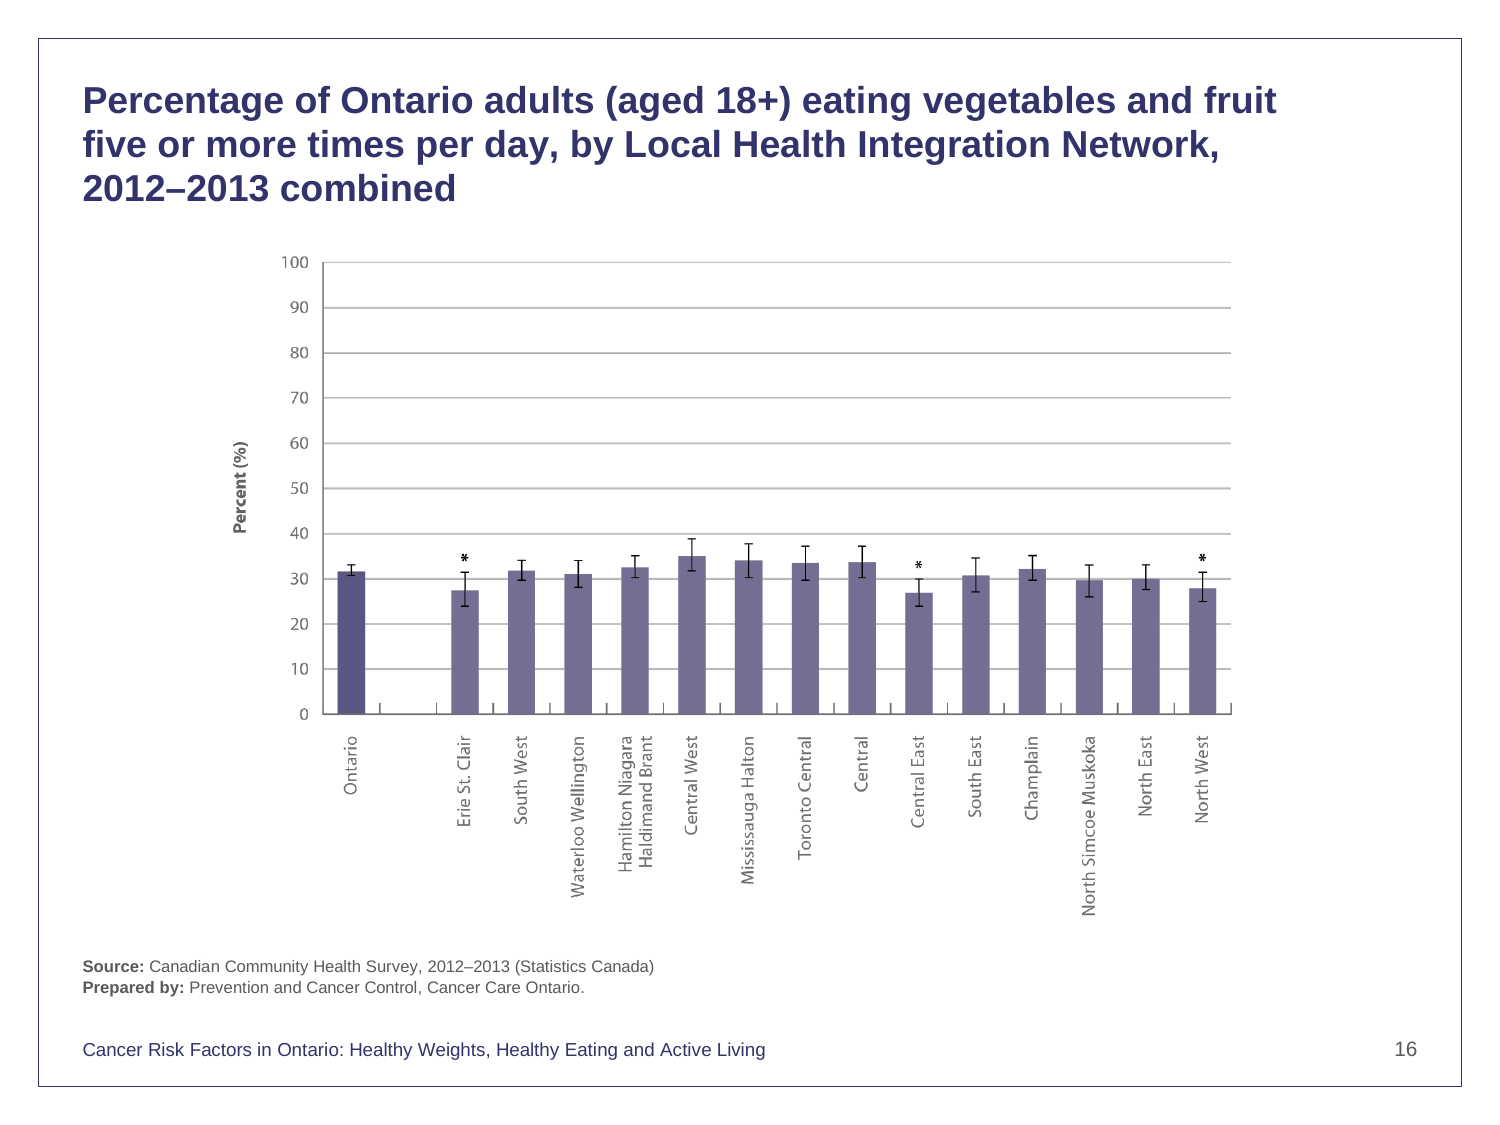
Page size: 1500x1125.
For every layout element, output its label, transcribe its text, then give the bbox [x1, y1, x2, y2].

picture [230, 125, 1251, 1040]
text_box Source: Canadian Community Health Survey, 2012–2013 (Statistics Canada) Prepared by: Prevention and Cancer Control, Cancer Care Ontario. [80, 955, 225, 997]
footer Cancer Risk Factors in Ontario: Healthy Weights, Healthy Eating and Active Living [80, 1037, 766, 1125]
slide_number 16 [1390, 1036, 1422, 1125]
text_box Percentage of Ontario adults (aged 18+) eating vegetables and fruit five or more times per day, by Local Health Integration Network, 2012–2013 combined [80, 77, 1280, 209]
